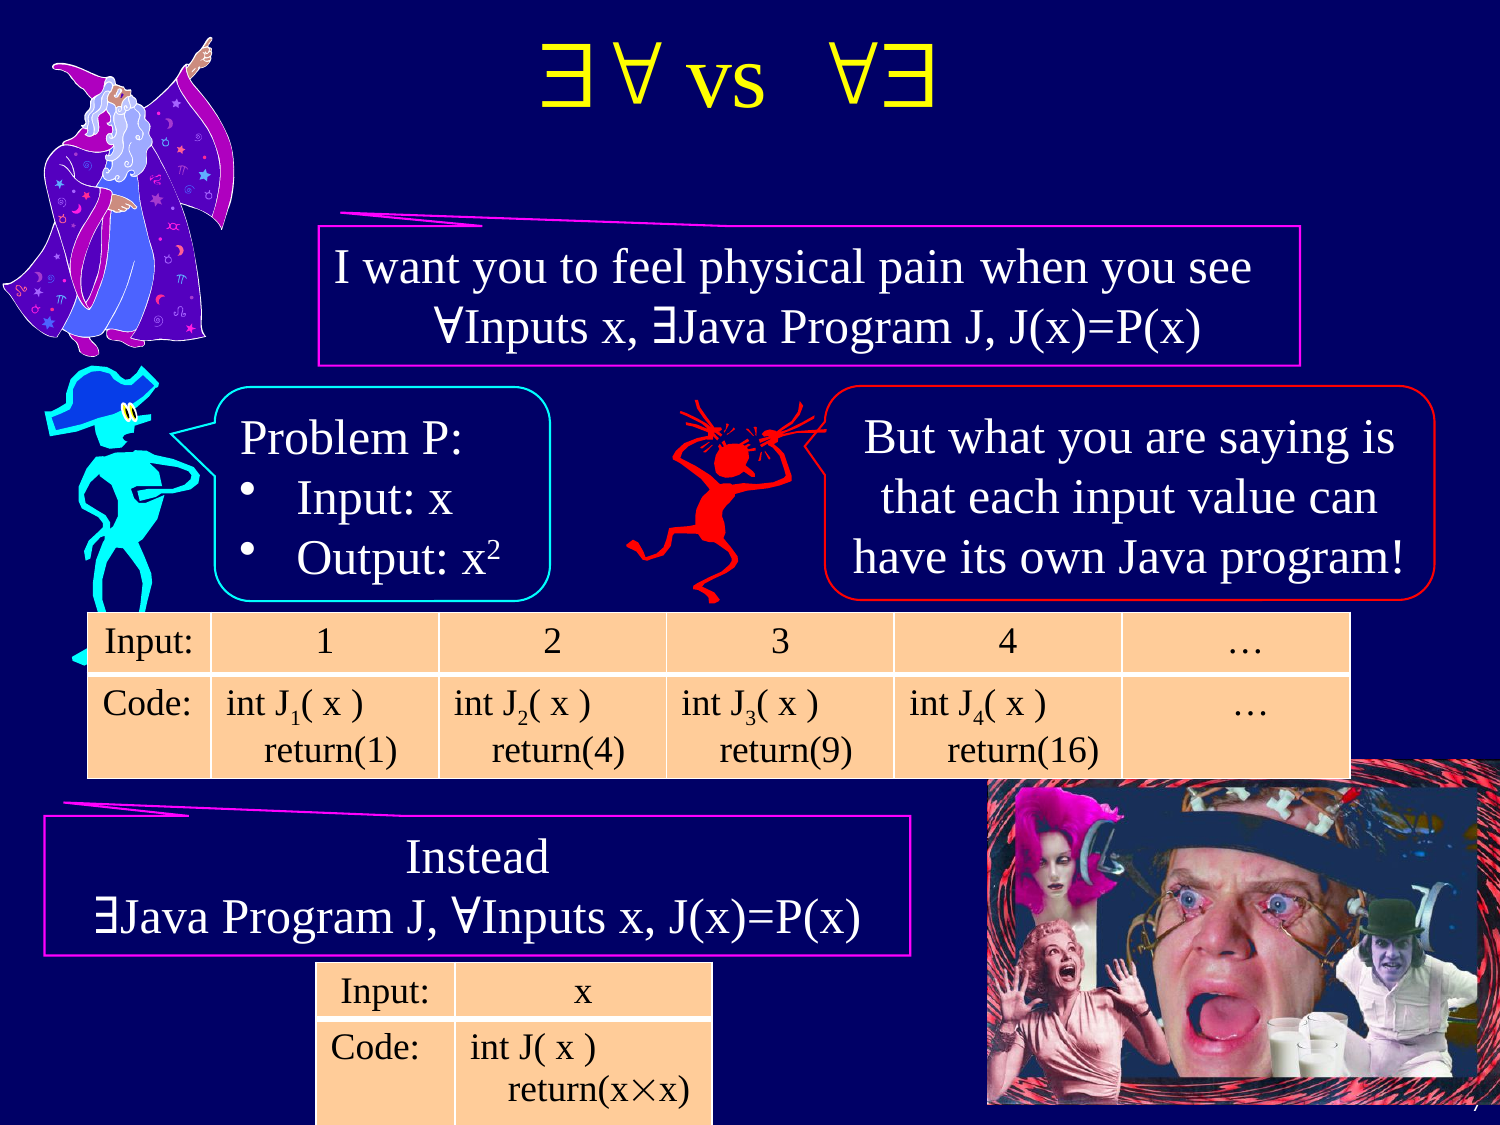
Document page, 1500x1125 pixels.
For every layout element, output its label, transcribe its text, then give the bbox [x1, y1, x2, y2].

table_cell int J1( x ) return(1) [212, 677, 438, 778]
table_header 1 [212, 613, 438, 672]
picture [1, 36, 238, 358]
text_box when you see [965, 226, 1280, 302]
table_header Input: [202, 613, 210, 672]
picture [987, 759, 1500, 1105]
table_header 2 [440, 613, 666, 672]
table_header … [1123, 613, 1349, 672]
table_cell Code: [317, 1022, 454, 1125]
table_cell int J( x ) return(xx) [456, 1022, 711, 1125]
table_cell int J4( x ) return(16) [895, 677, 1121, 778]
table_header Input: [317, 963, 454, 1016]
table_cell int J3( x ) return(9) [667, 677, 893, 778]
table_cell Code: [88, 677, 210, 778]
table_header x [456, 963, 711, 1016]
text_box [44, 365, 201, 666]
text_box I want you to feel physical pain ∀Inputs x, ∃Java Program J, J(x)=P(x) [318, 212, 1300, 366]
table_cell … [1123, 677, 1349, 757]
text_box Instead ∃Java Program J, ∀Inputs x, J(x)=P(x) [44, 802, 911, 956]
text_box But what you are saying is that each input value can have its own Java program! [830, 385, 1435, 601]
table_cell int J2( x ) return(4) [440, 677, 666, 778]
text_box Problem P: Input: x Output: x2 [205, 386, 550, 602]
table_header 4 [895, 613, 1121, 672]
table_header 3 [667, 613, 893, 672]
text_box  vs  [112, 7, 1388, 196]
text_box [625, 399, 827, 604]
